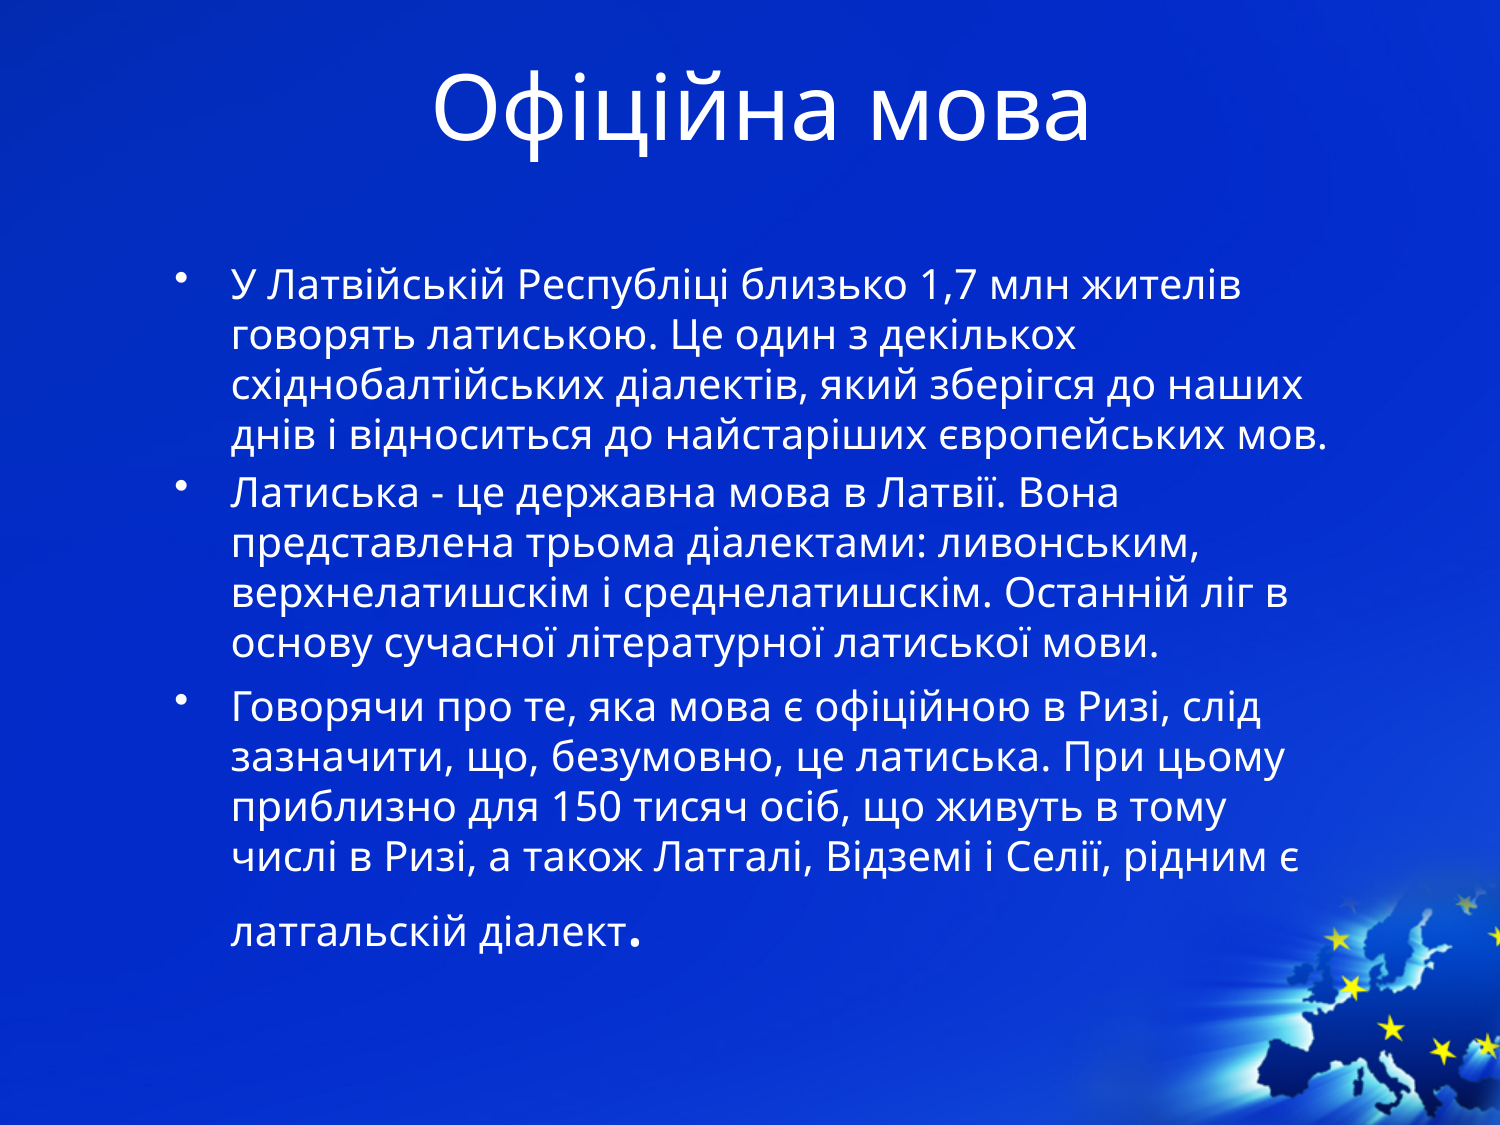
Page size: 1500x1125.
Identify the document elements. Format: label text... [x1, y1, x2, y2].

list У Латвійській Республіці близько 1,7 млн жителів говорять латиською. Це один з декількох східнобалтійських діалектів, який зберігся до наших днів і відноситься до найстаріших європейських мов. Латиська - це державна мова в Латвії. Вона представлена трьома діалектами: ливонським, верхнелатишскім і среднелатишскім. Останній ліг в основу сучасної літературної латиської мови. Говорячи про те, яка мова є офіційною в Ризі, слід зазначити, що, безумовно, це латиська. При цьому приблизно для 150 тисяч осіб, що живуть в тому числі в Ризі, а також Латгалі, Відземі і Селії, рідним є латгальскій діалект. [159, 249, 1360, 1000]
title Офіційна мова [50, 45, 1475, 163]
picture [0, 0, 1500, 1125]
